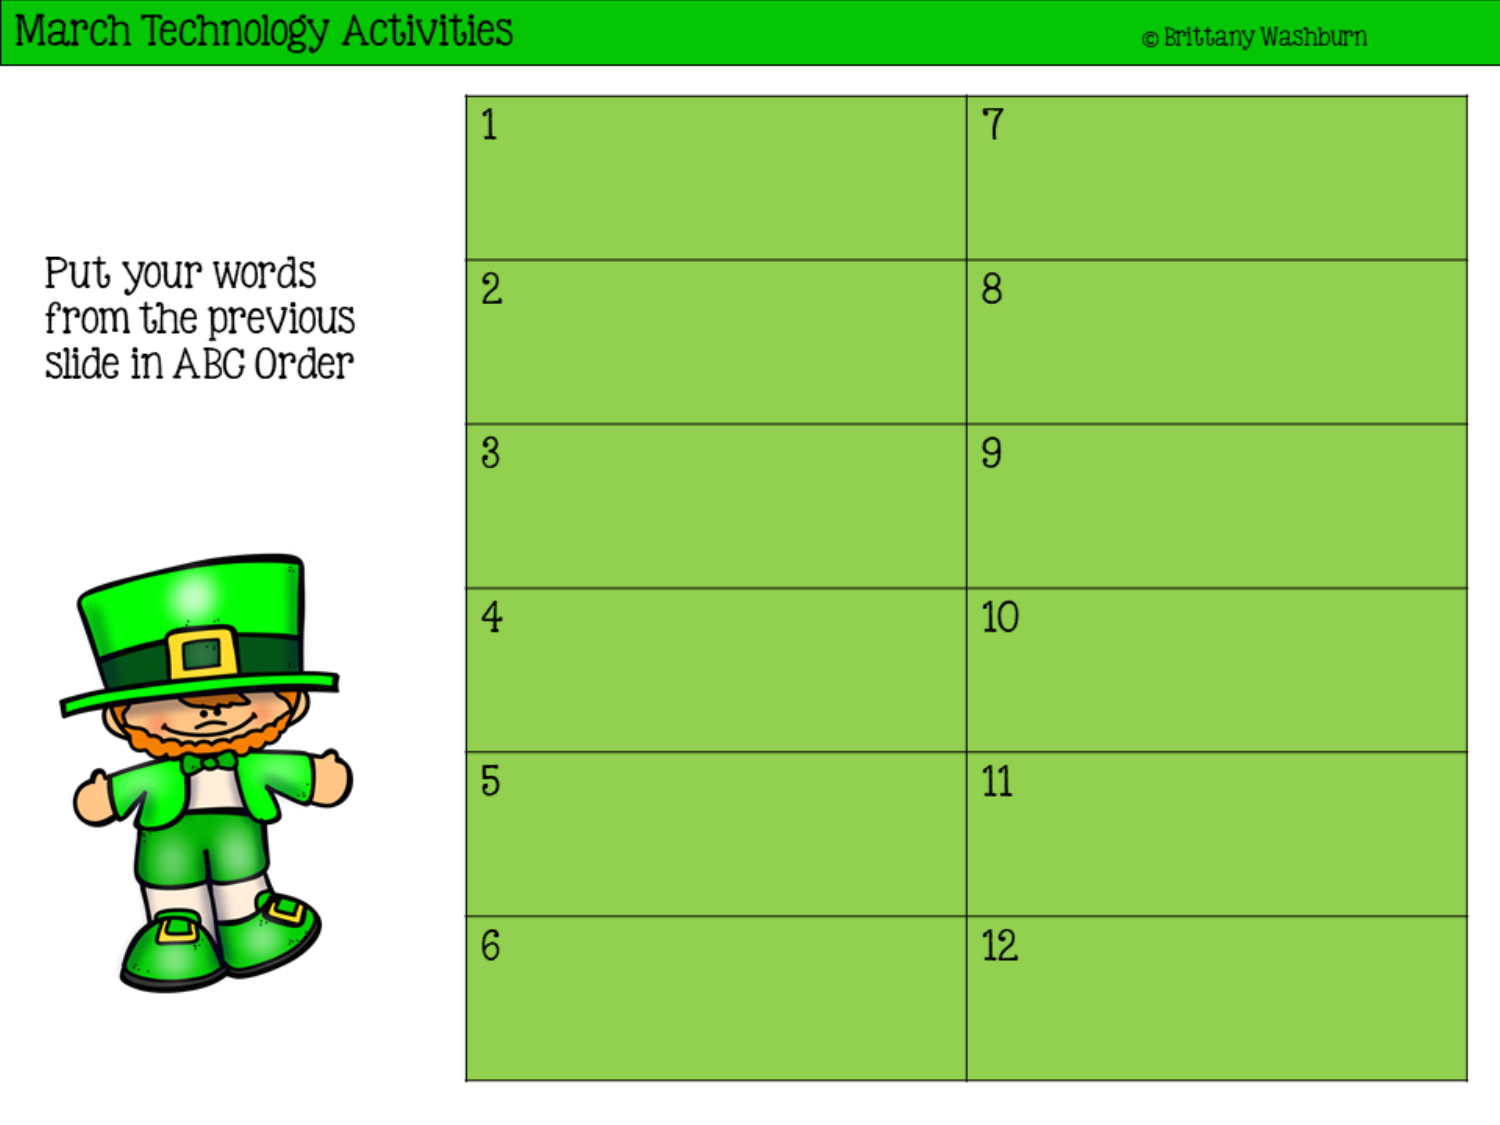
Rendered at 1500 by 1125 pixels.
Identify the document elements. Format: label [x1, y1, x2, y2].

text_box [969, 429, 1467, 583]
text_box [969, 759, 1467, 913]
text_box [466, 99, 963, 253]
picture [0, 0, 1500, 1125]
text_box [969, 264, 1467, 418]
text_box [466, 924, 963, 1078]
text_box [466, 759, 963, 913]
text_box [466, 264, 963, 418]
text_box [466, 594, 963, 748]
text_box [969, 594, 1467, 748]
text_box [466, 429, 963, 583]
text_box [969, 99, 1467, 253]
text_box [969, 924, 1467, 1078]
